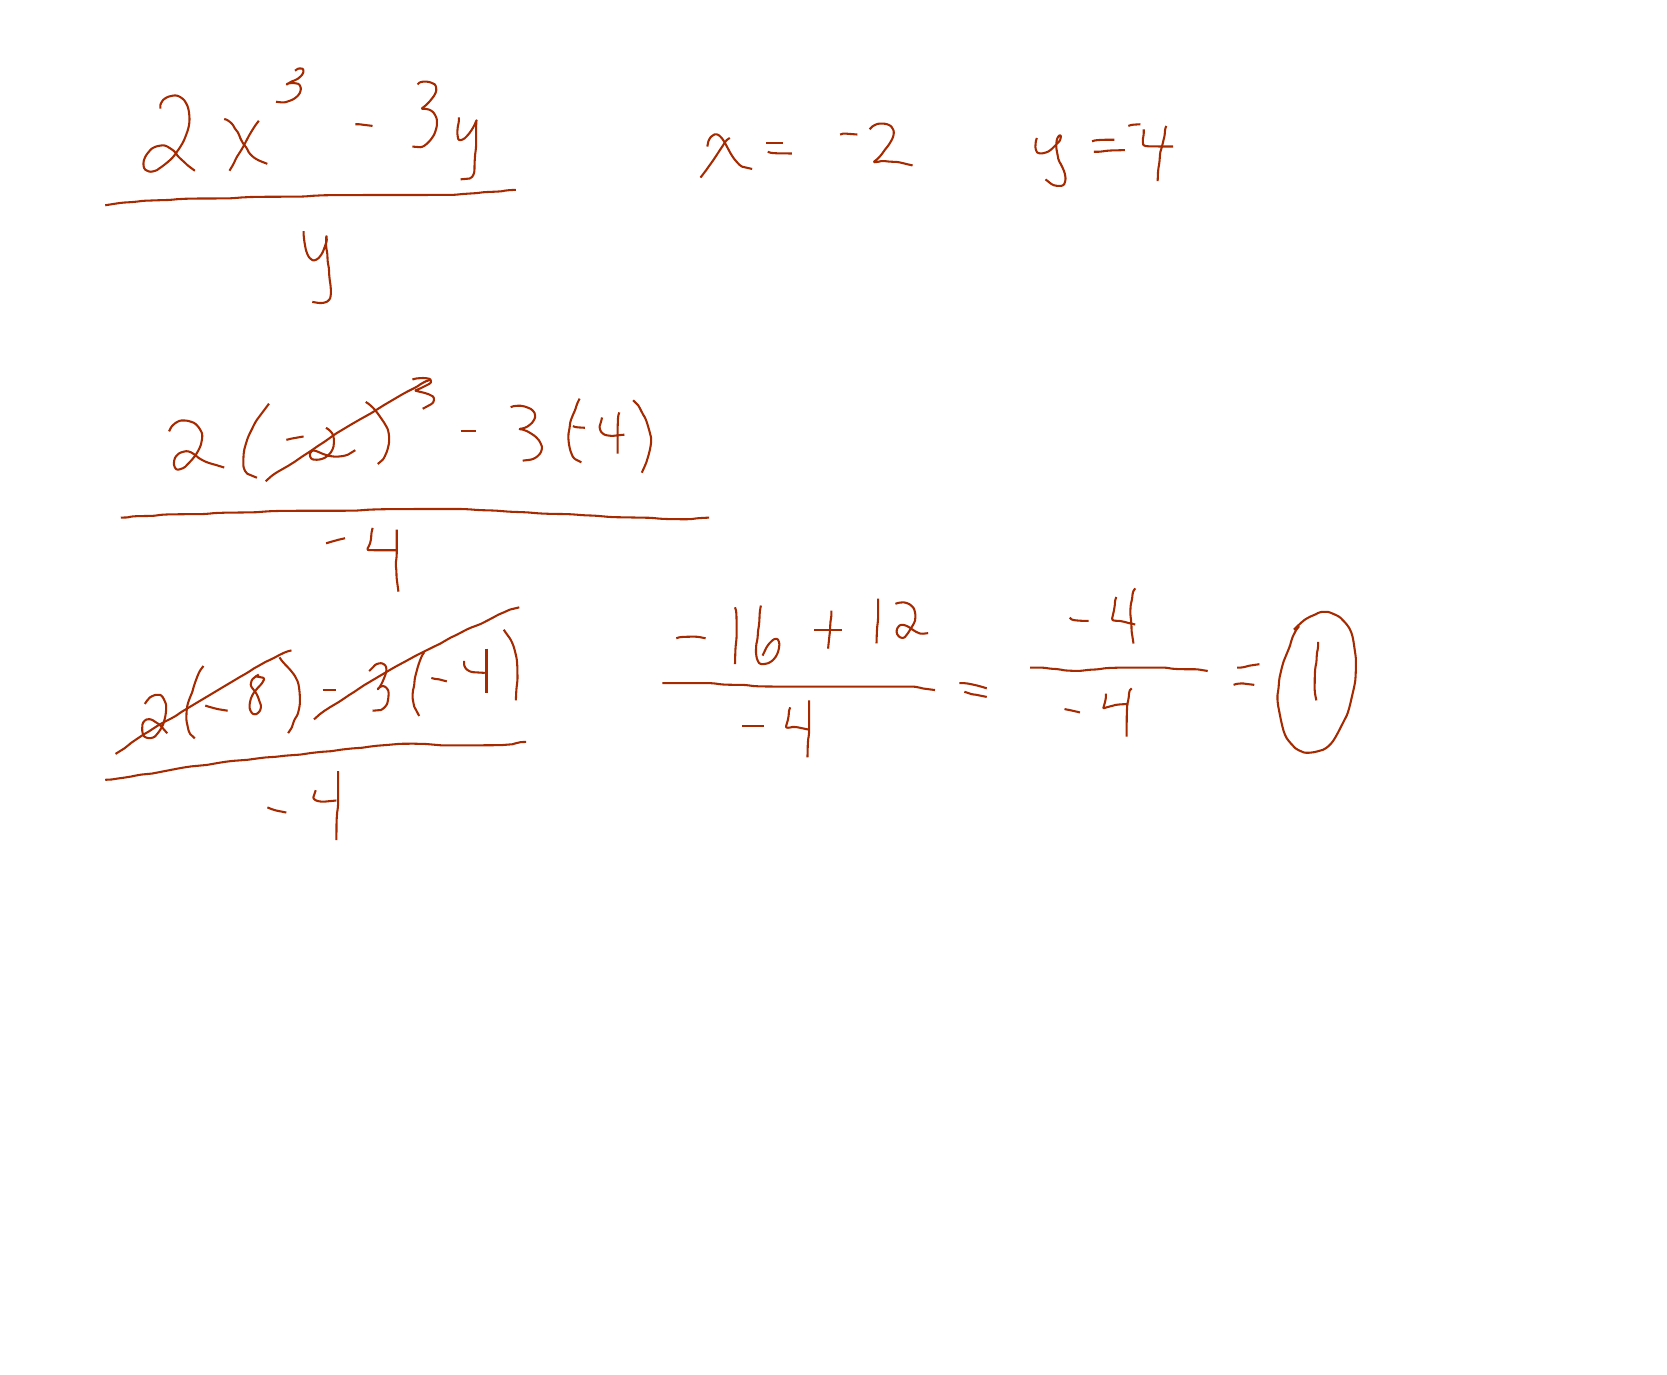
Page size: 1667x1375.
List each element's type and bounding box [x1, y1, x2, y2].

text_box [104, 629, 527, 841]
text_box [700, 123, 1174, 187]
text_box [1029, 588, 1357, 754]
text_box [104, 68, 517, 304]
text_box [120, 377, 710, 593]
text_box [313, 598, 988, 758]
